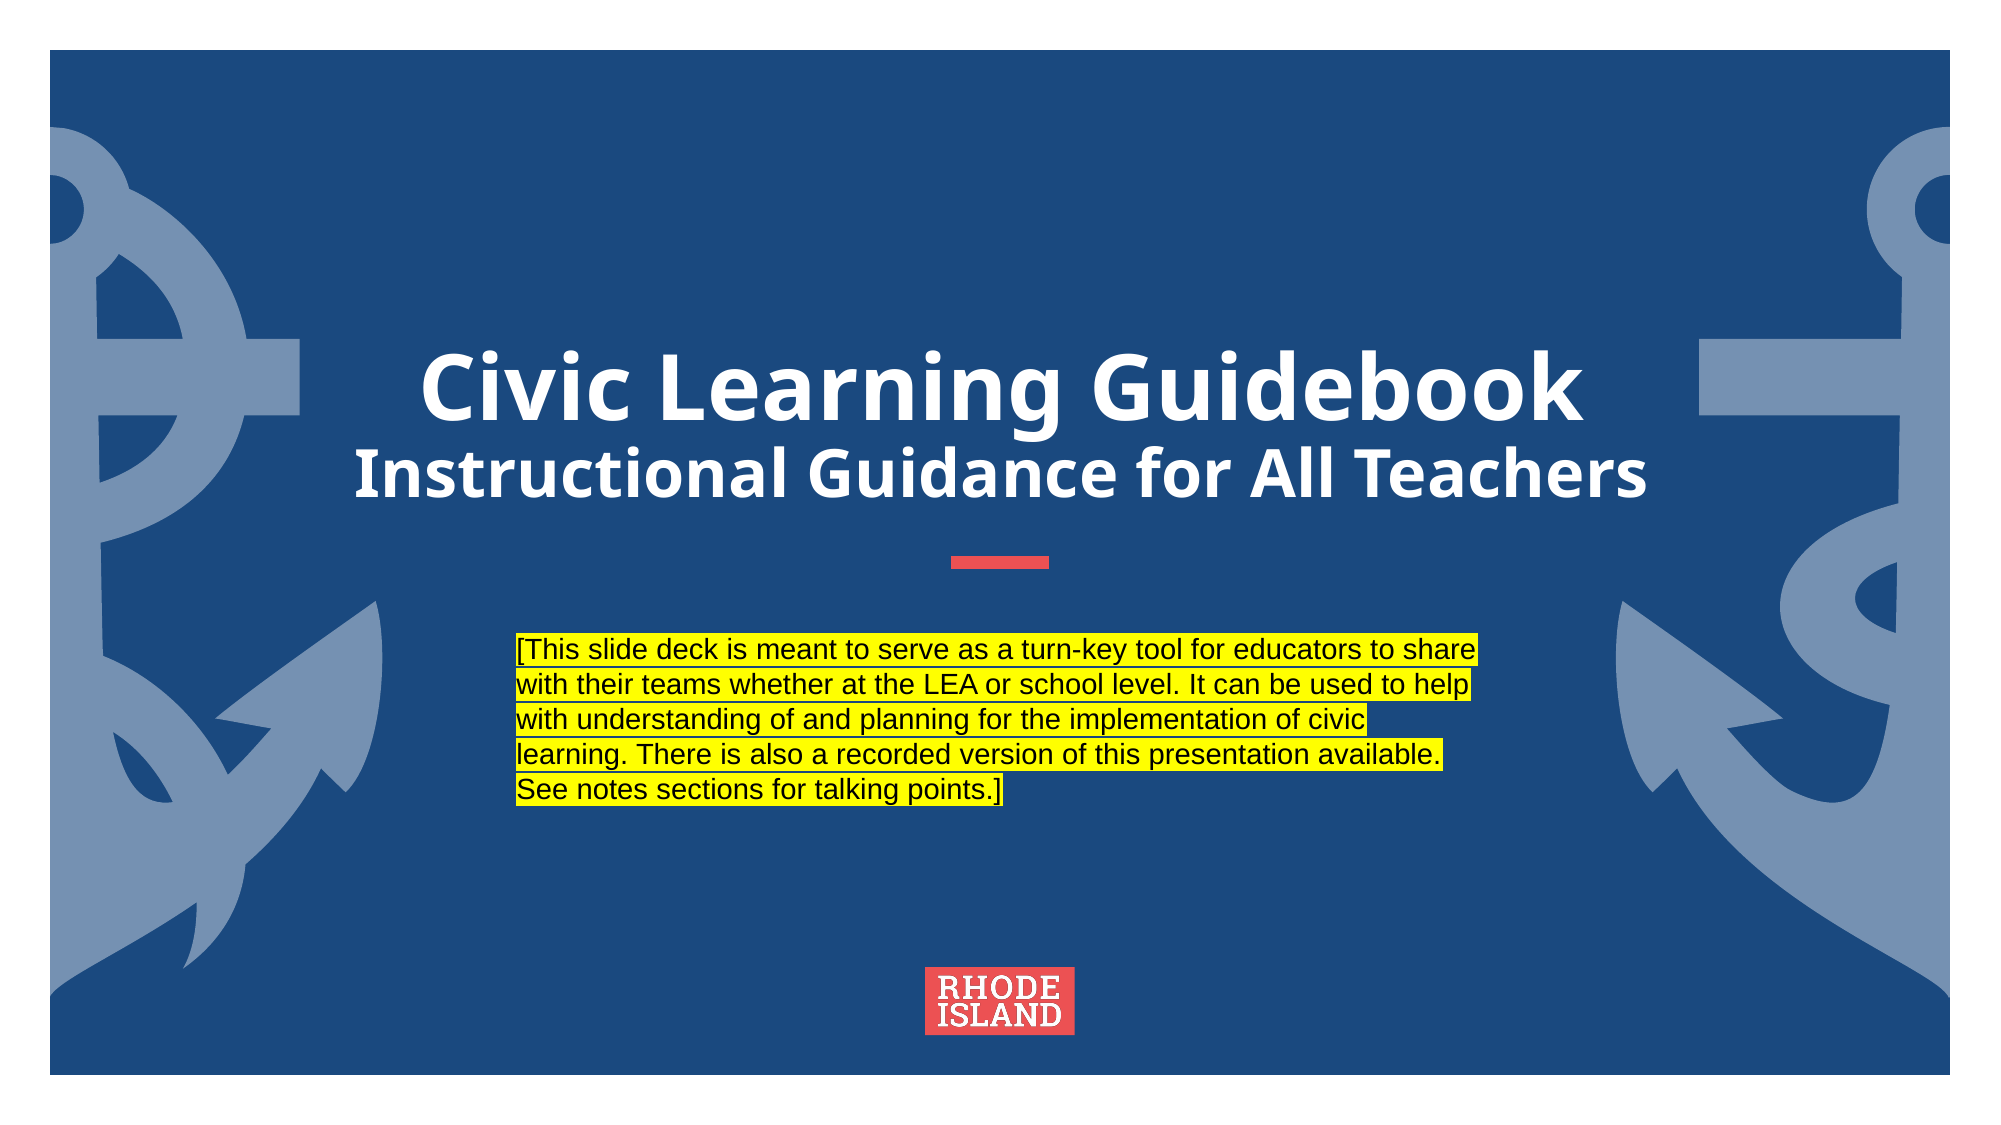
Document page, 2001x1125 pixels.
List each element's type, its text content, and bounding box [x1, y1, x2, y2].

text_box [This slide deck is meant to serve as a turn-key tool for educators to share with their teams whether at the LEA or school level. It can be used to help with understanding of and planning for the implementation of civic learning. There is also a recorded version of this presentation available. See notes sections for talking points.] [501, 622, 1503, 813]
picture [938, 975, 1061, 1027]
title Civic Learning Guidebook Instructional Guidance for All Teachers [296, 333, 1708, 480]
